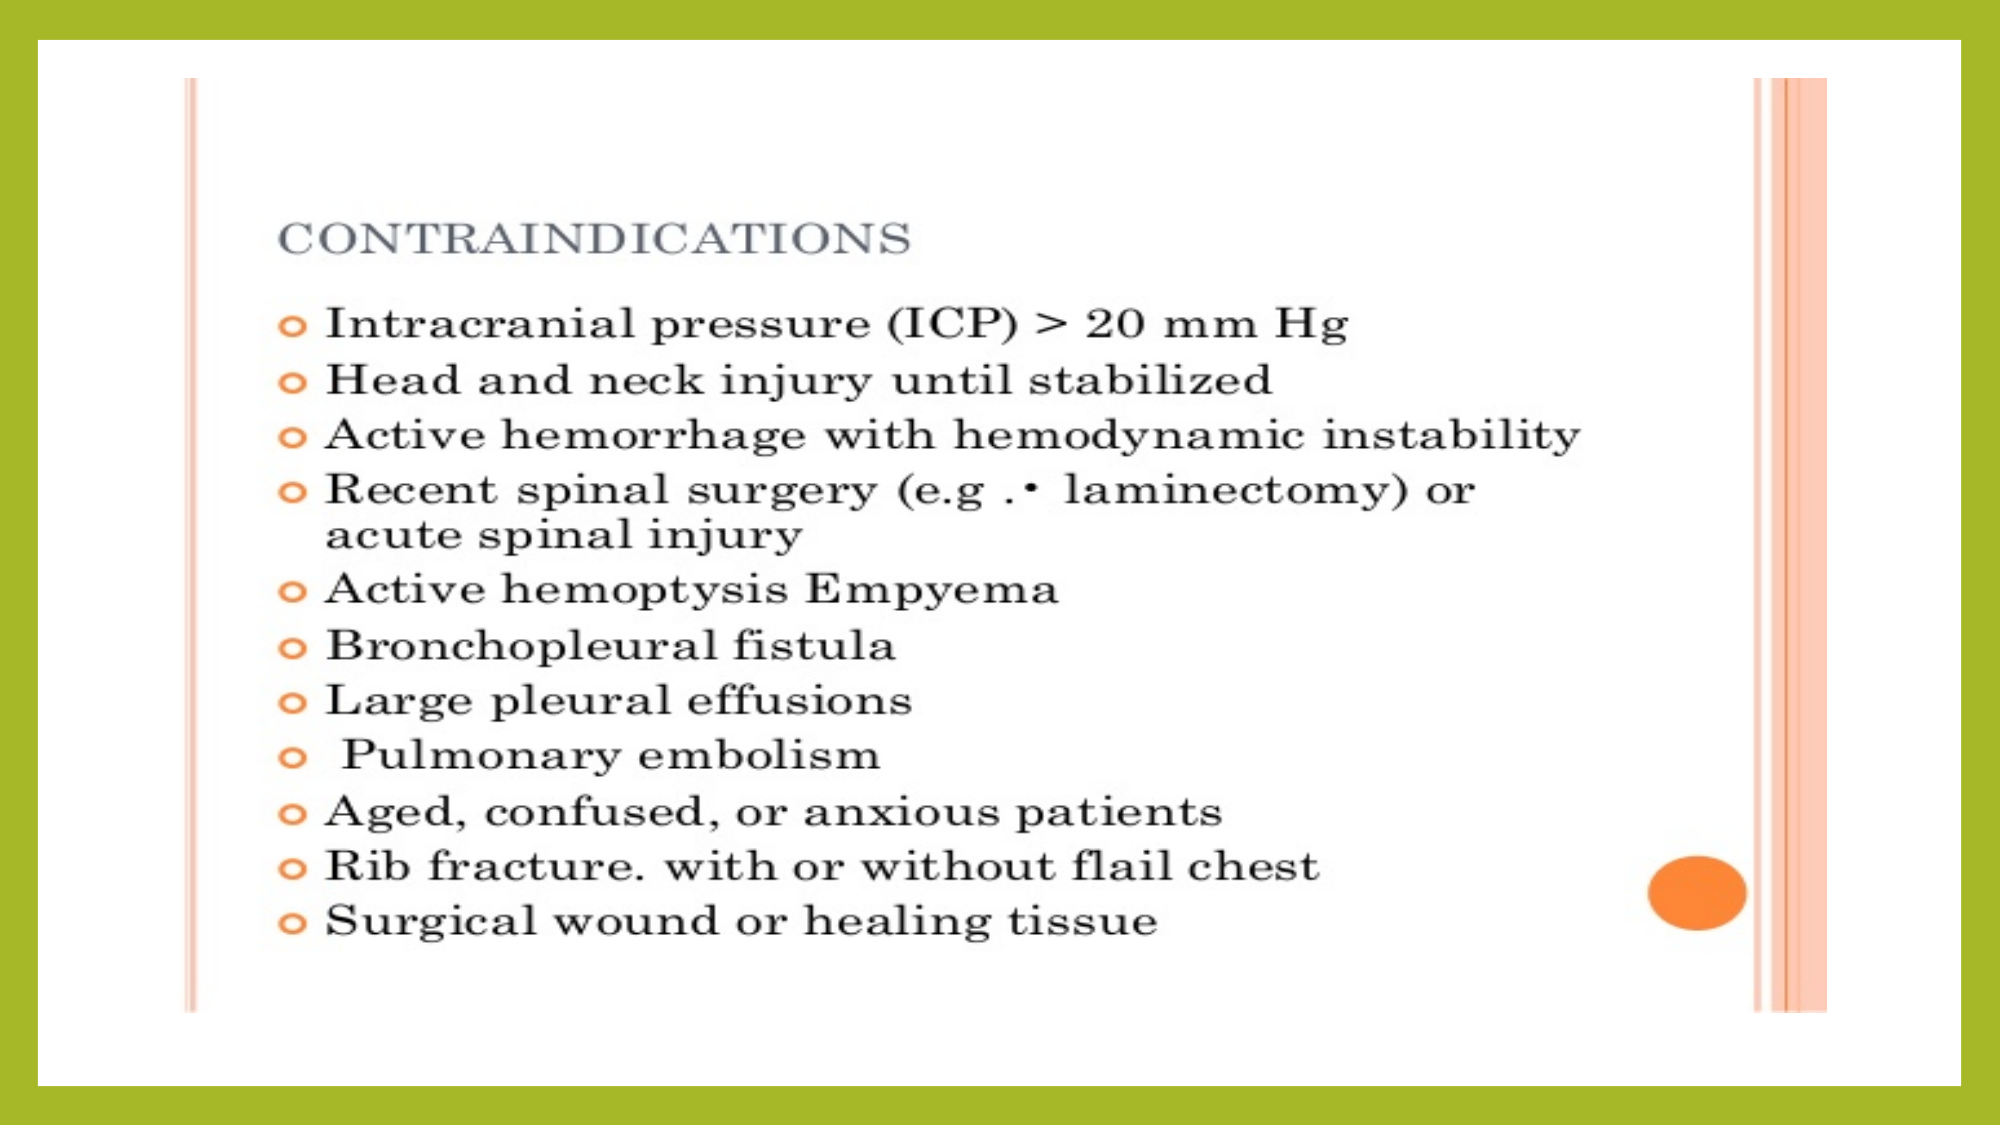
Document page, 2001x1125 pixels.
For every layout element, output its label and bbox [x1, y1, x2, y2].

picture [177, 77, 1827, 1014]
